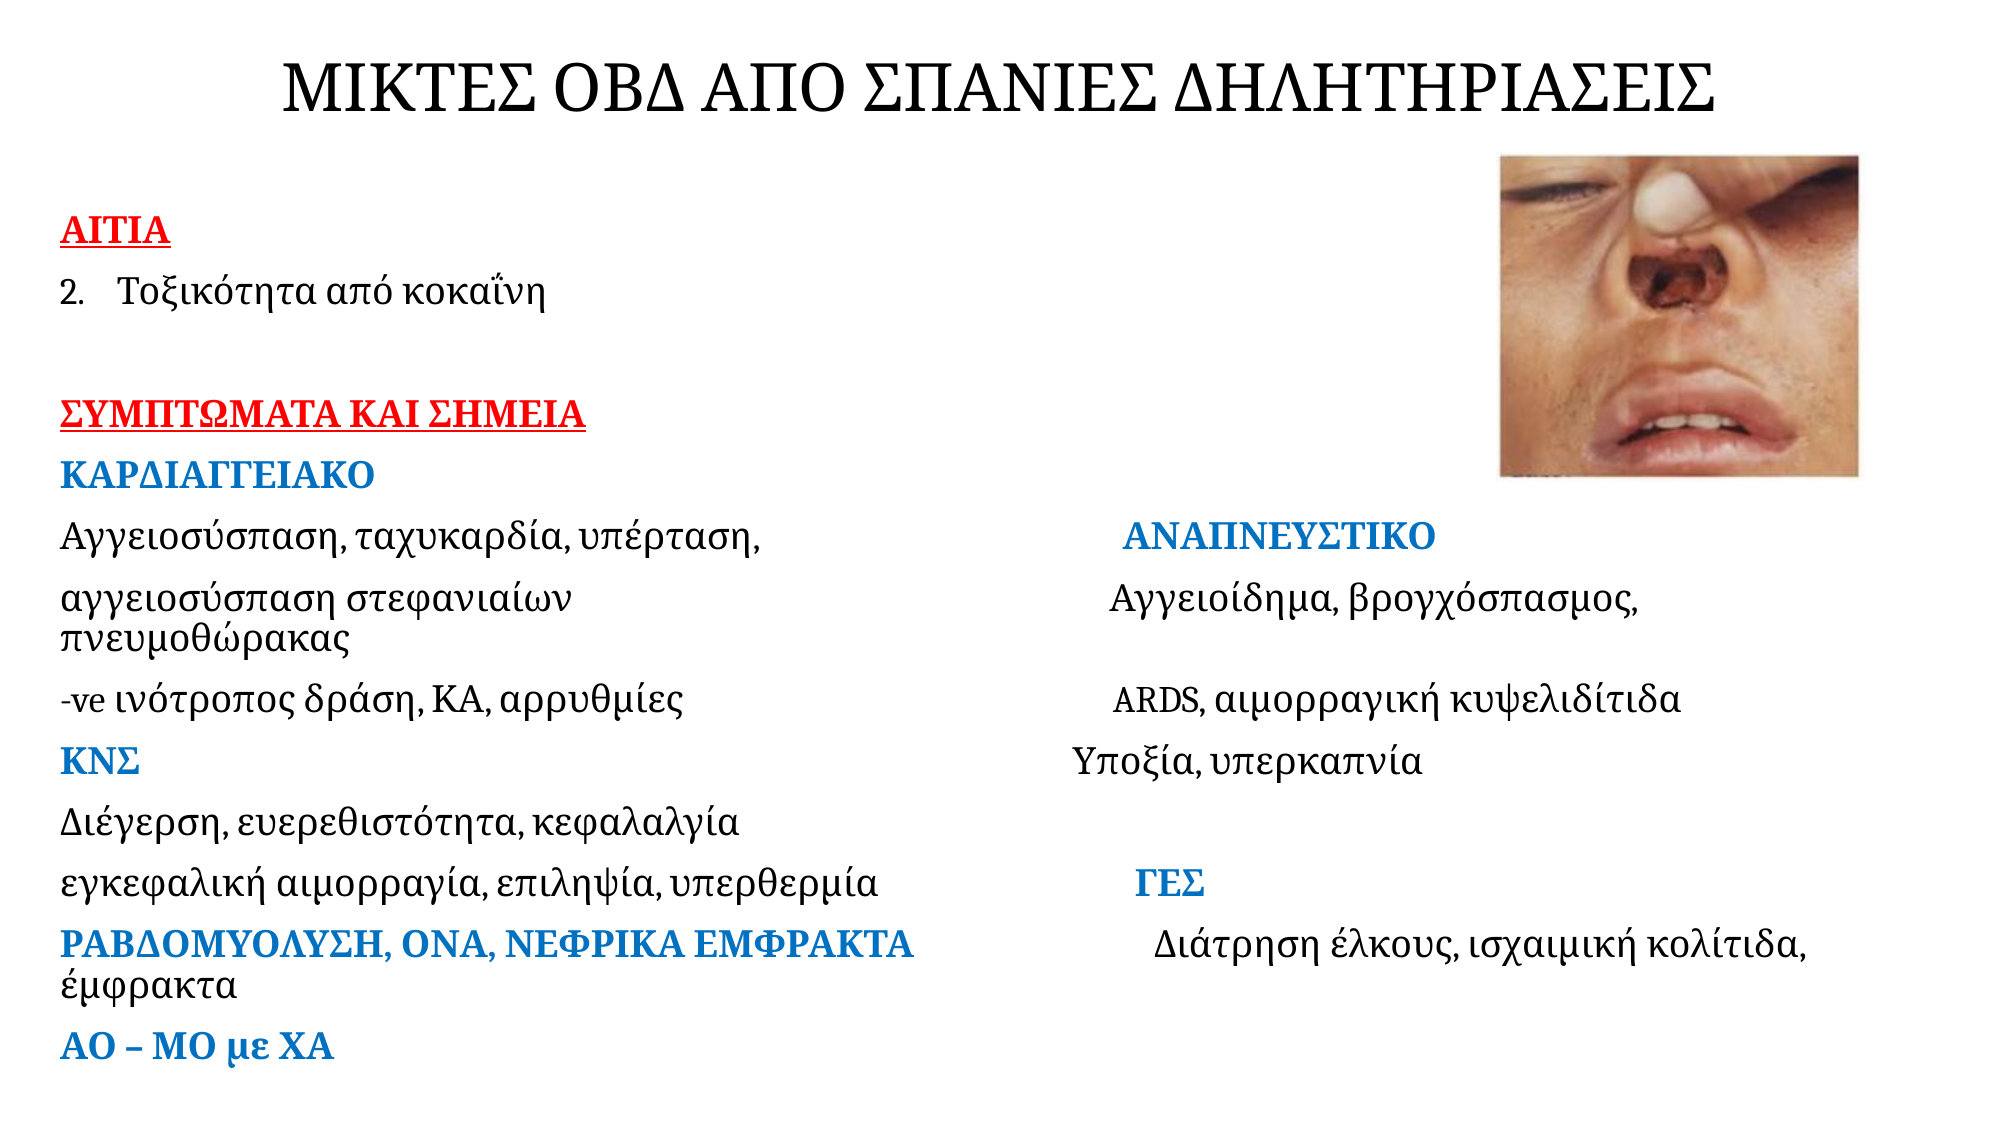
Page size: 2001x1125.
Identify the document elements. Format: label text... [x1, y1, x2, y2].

title ΜΙΚΤΕΣ ΟΒΔ ΑΠΟ ΣΠΑΝΙΕΣ ΔΗΛΗΤΗΡΙΑΣΕΙΣ [0, 0, 2000, 180]
picture [1496, 152, 1865, 482]
list ΑΙΤΙΑ 2. Τοξικότητα από κοκαΐνη ΣΥΜΠΤΩΜΑΤΑ ΚΑΙ ΣΗΜΕΙΑ ΚΑΡΔΙΑΓΓΕΙΑΚΟ Αγγειοσύσπαση, ταχυκαρδία, υπέρταση, ΑΝΑΠΝΕΥΣΤΙΚΟ αγγειοσύσπαση στεφανιαίων Αγγειοίδημα, βρογχόσπασμος, πνευμοθώρακας -ve ινότροπος δράση, ΚΑ, αρρυθμίες ARDS, αιμορραγική κυψελιδίτιδα ΚΝΣ Υποξία, υπερκαπνία Διέγερση, ευερεθιστότητα, κεφαλαλγία εγκεφαλική αιμορραγία, επιληψία, υπερθερμία ΓΕΣ ΡΑΒΔΟΜΥΟΛΥΣΗ, ΟΝΑ, ΝΕΦΡΙΚΑ ΕΜΦΡΑΚΤΑ Διάτρηση έλκους, ισχαιμική κολίτιδα, έμφρακτα ΑΟ – ΜΟ με ΧΑ [44, 137, 1937, 1050]
